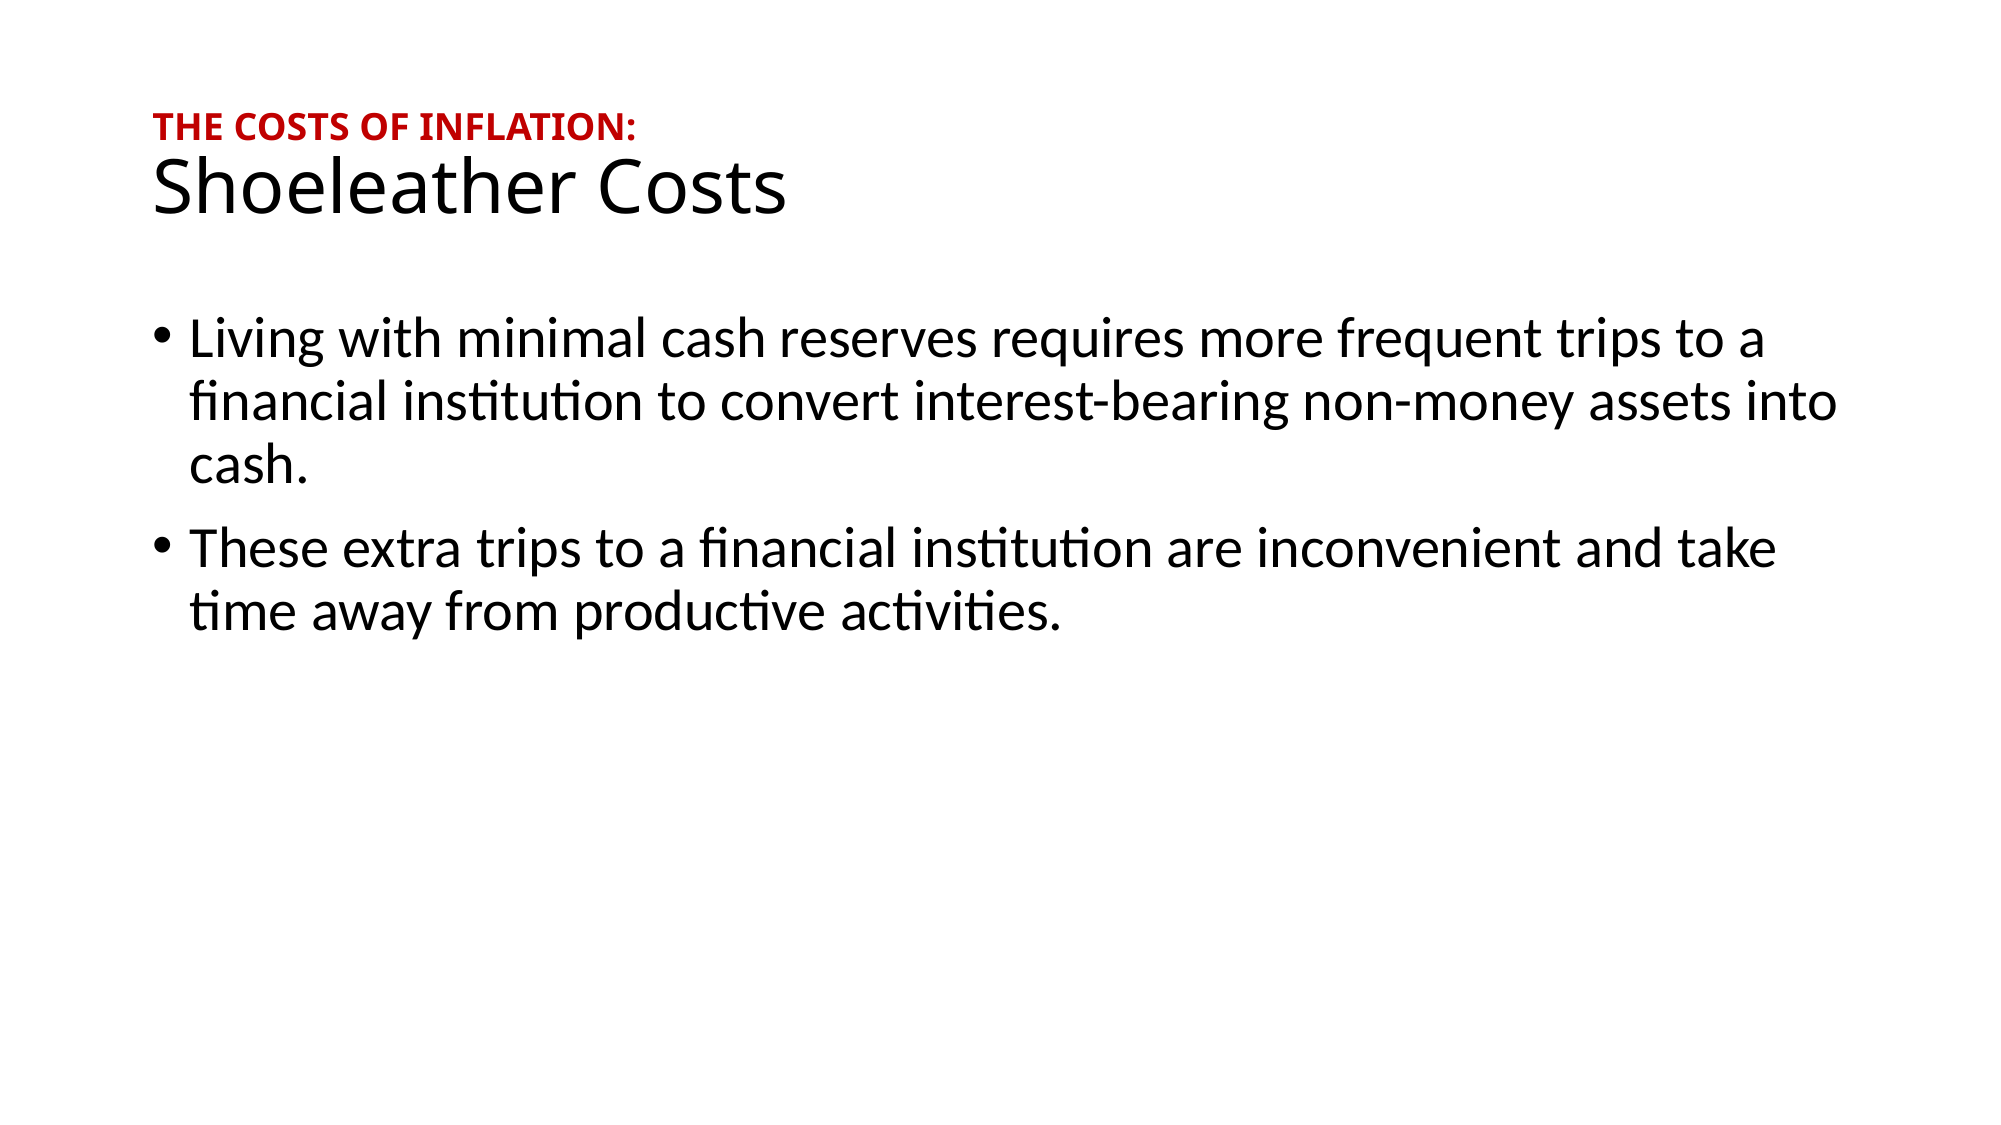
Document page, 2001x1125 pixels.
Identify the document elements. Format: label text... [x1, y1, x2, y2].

title THE COSTS OF INFLATION: Shoeleather Costs [137, 59, 1863, 278]
list Living with minimal cash reserves requires more frequent trips to a financial institution to convert interest-bearing non-money assets into cash. These extra trips to a financial institution are inconvenient and take time away from productive activities. [137, 299, 1863, 1014]
